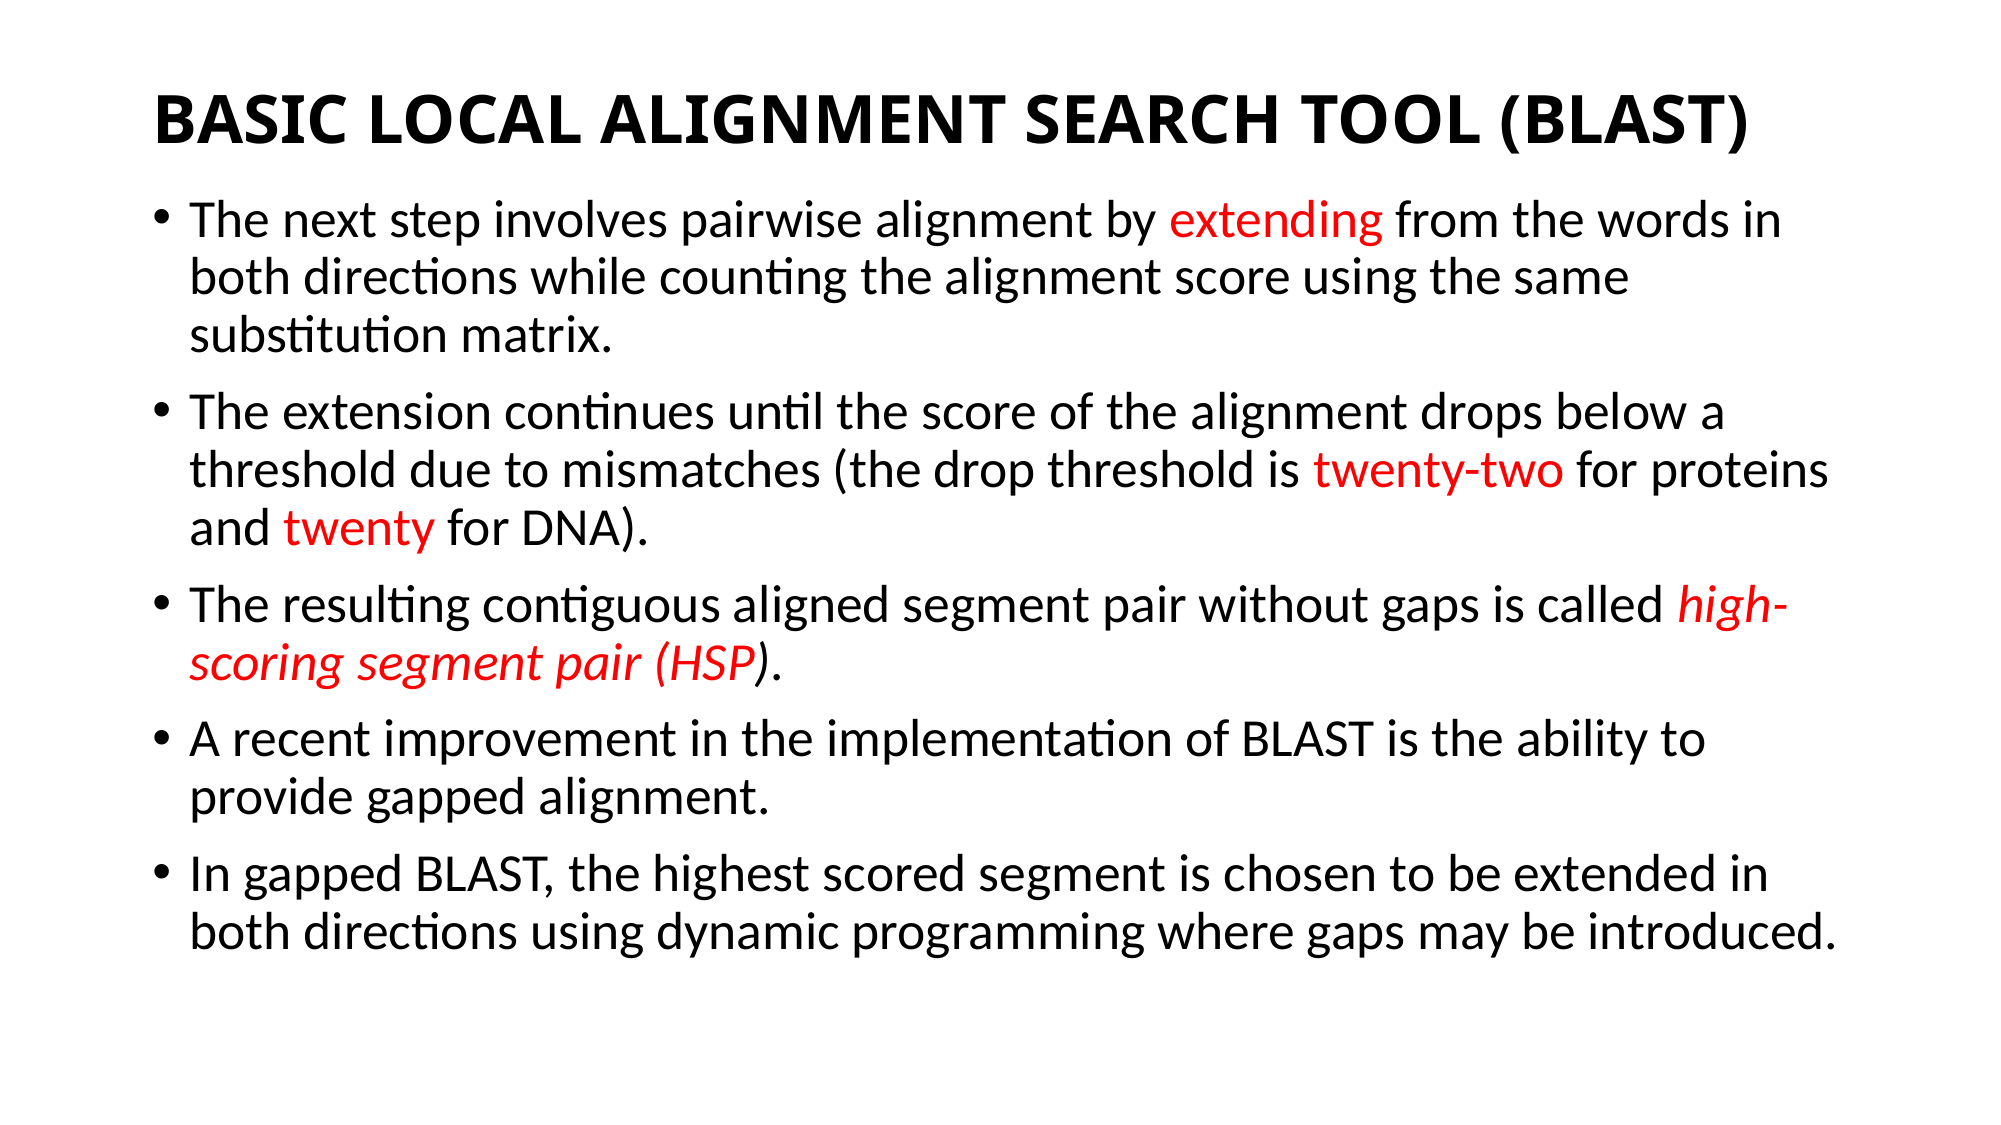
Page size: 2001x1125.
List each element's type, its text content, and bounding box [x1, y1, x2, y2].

title BASIC LOCAL ALIGNMENT SEARCH TOOL (BLAST) [137, 59, 1863, 183]
list The next step involves pairwise alignment by extending from the words in both directions while counting the alignment score using the same substitution matrix. The extension continues until the score of the alignment drops below a threshold due to mismatches (the drop threshold is twenty-two for proteins and twenty for DNA). The resulting contiguous aligned segment pair without gaps is called high-scoring segment pair (HSP). A recent improvement in the implementation of BLAST is the ability to provide gapped alignment. In gapped BLAST, the highest scored segment is chosen to be extended in both directions using dynamic programming where gaps may be introduced. [137, 183, 1863, 1014]
